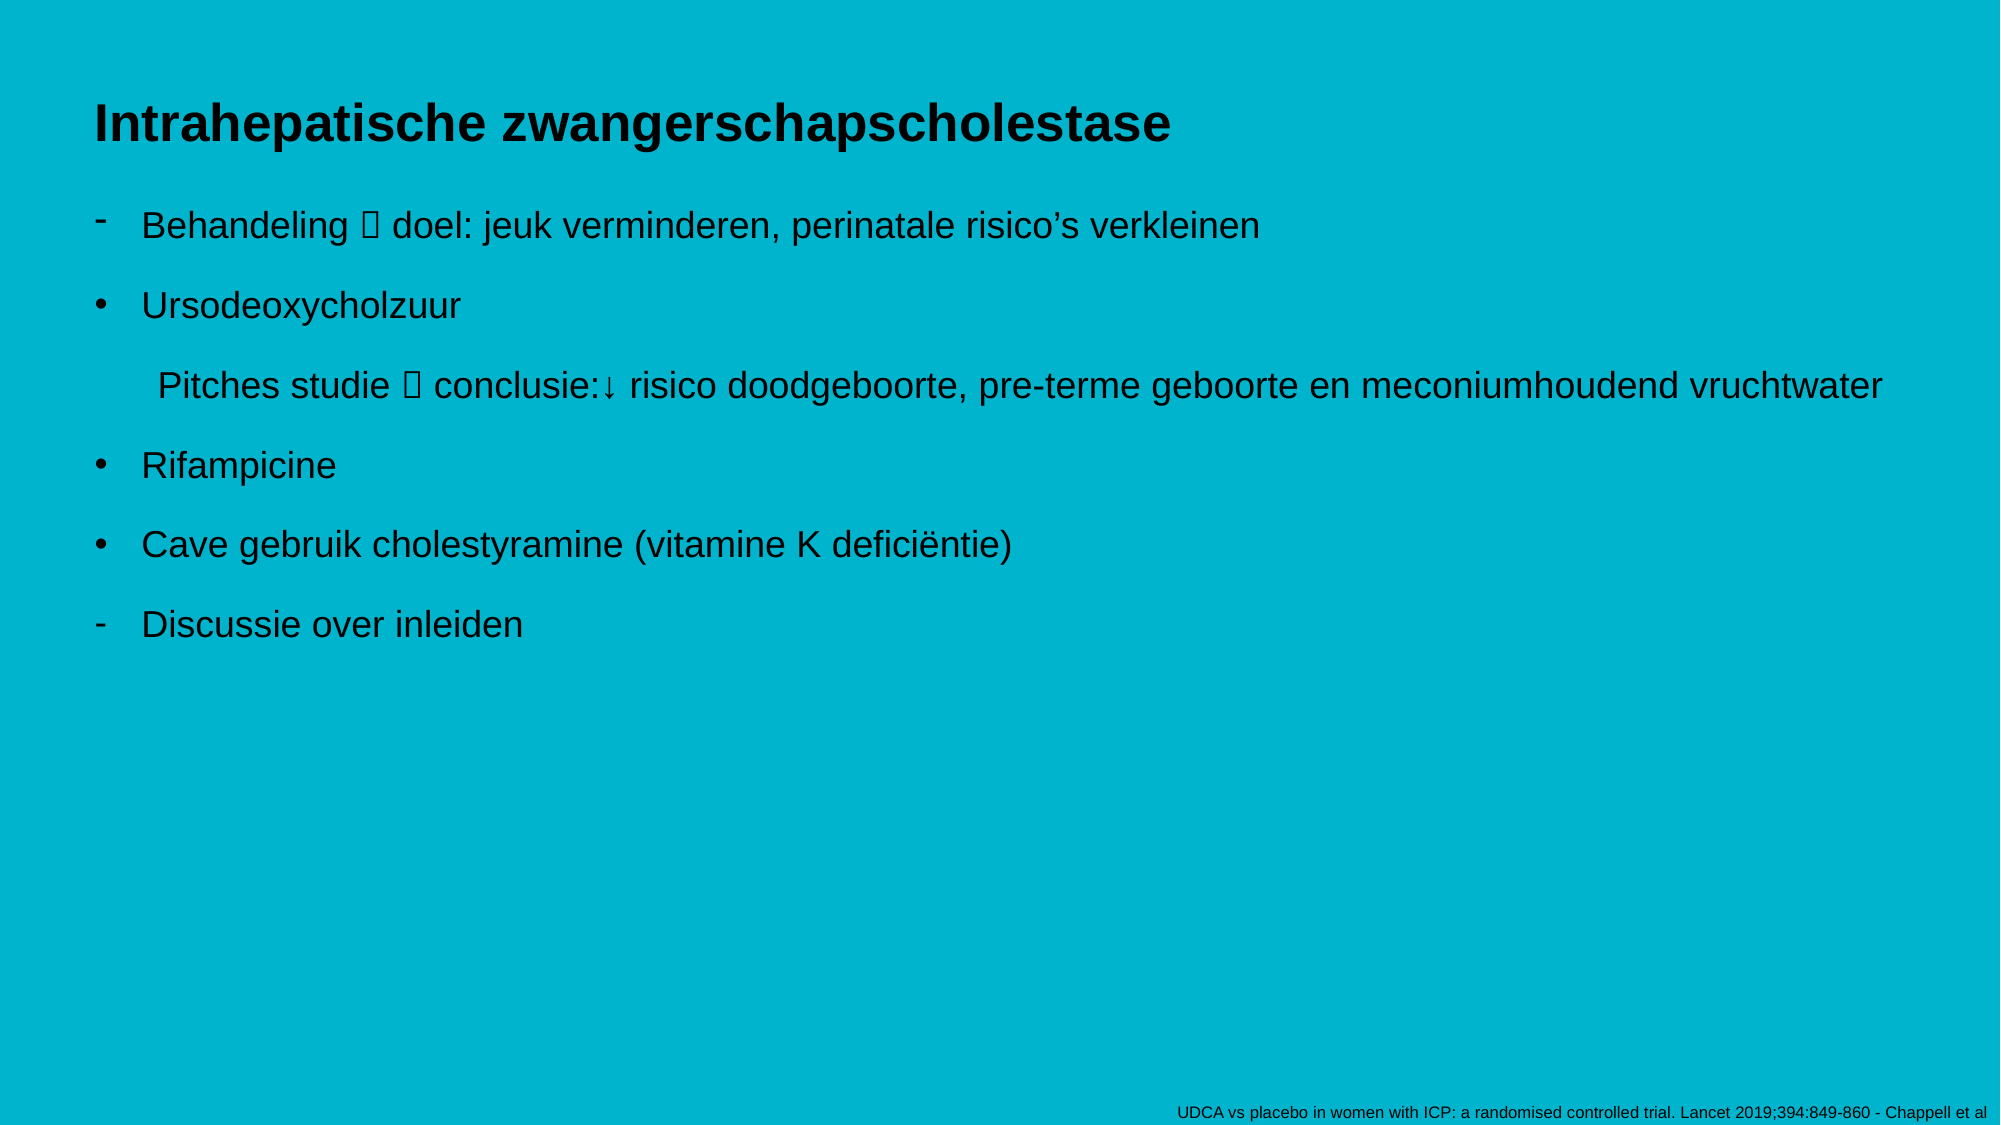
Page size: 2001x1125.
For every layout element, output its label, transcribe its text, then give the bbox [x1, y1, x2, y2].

title Intrahepatische zwangerschapscholestase [94, 75, 1906, 164]
list Behandeling  doel: jeuk verminderen, perinatale risico’s verkleinen Ursodeoxycholzuur Pitches studie  conclusie:↓ risico doodgeboorte, pre-terme geboorte en meconiumhoudend vruchtwater Rifampicine Cave gebruik cholestyramine (vitamine K deficiëntie) Discussie over inleiden [94, 206, 1906, 1034]
footer UDCA vs placebo in women with ICP: a randomised controlled trial. Lancet 2019;394:849-860 - Chappell et al [1177, 1100, 2000, 1125]
